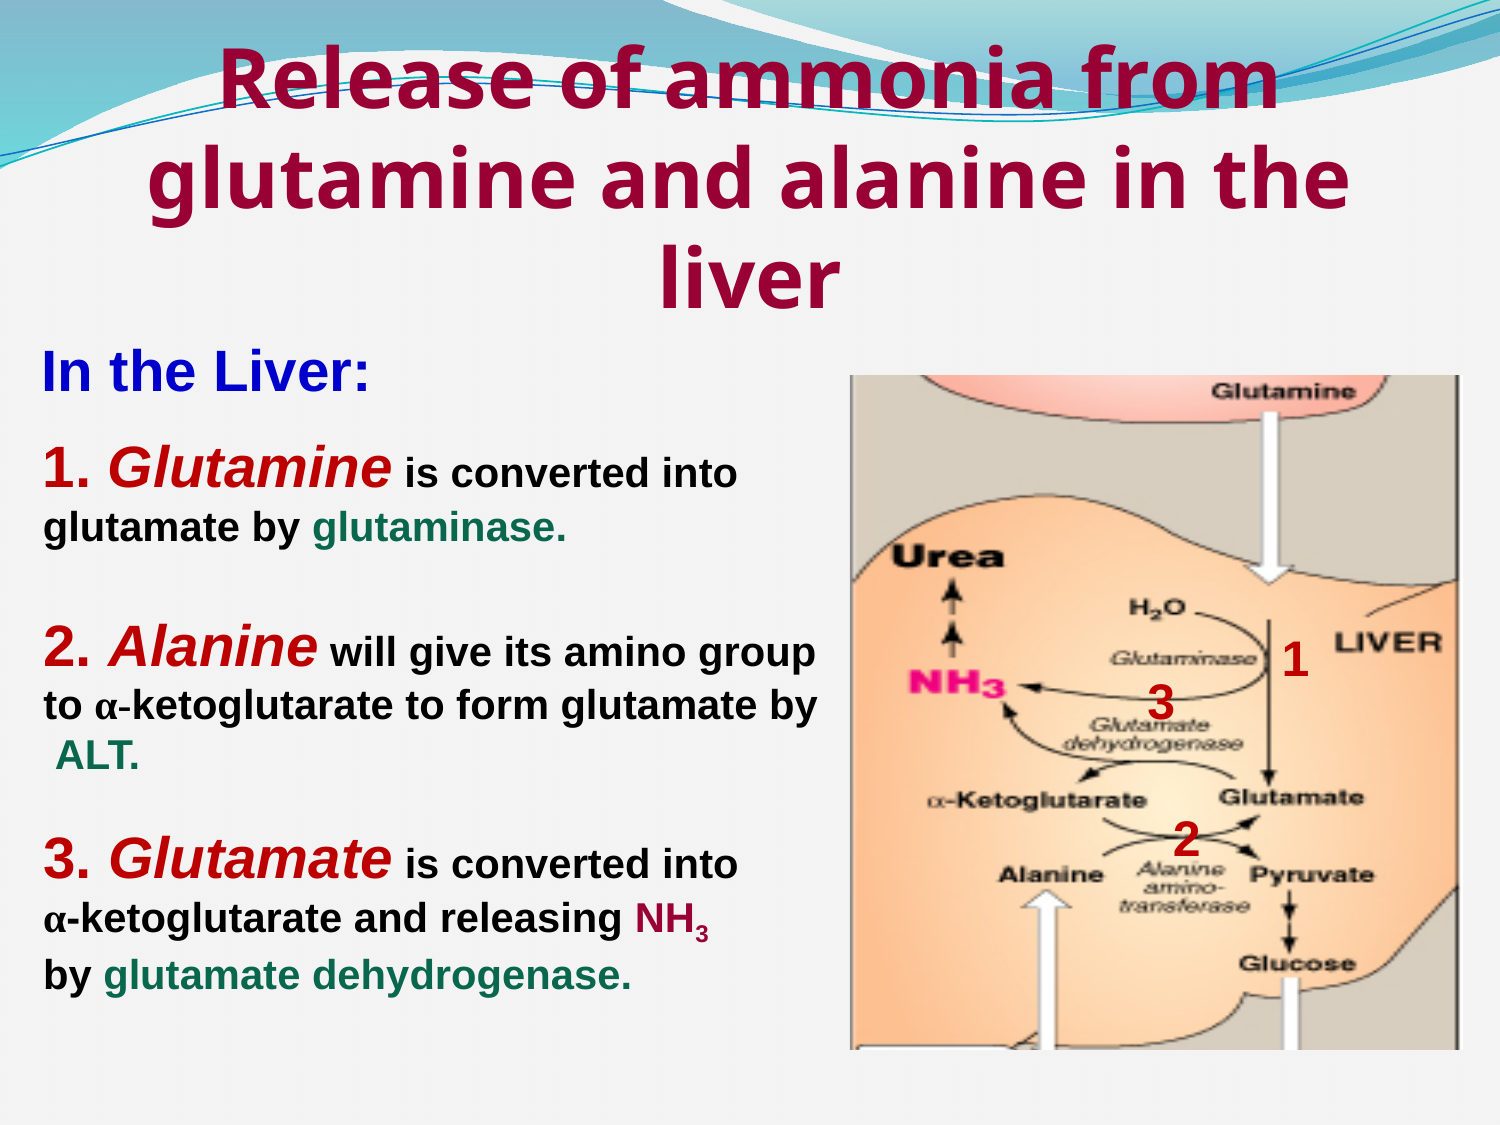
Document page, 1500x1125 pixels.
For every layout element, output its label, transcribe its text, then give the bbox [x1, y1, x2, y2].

text_box In the Liver: [26, 325, 388, 411]
text_box 2. Alanine will give its amino group to α-ketoglutarate to form glutamate by ALT. [28, 600, 842, 786]
text_box 1. Glutamine is converted into glutamate by glutaminase. [28, 422, 765, 557]
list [849, 374, 1464, 1051]
title Release of ammonia from glutamine and alanine in the liver [74, 112, 1426, 326]
text_box 3. Glutamate is converted into α-ketoglutarate and releasing NH3 by glutamate dehydrogenase. [28, 813, 754, 1005]
